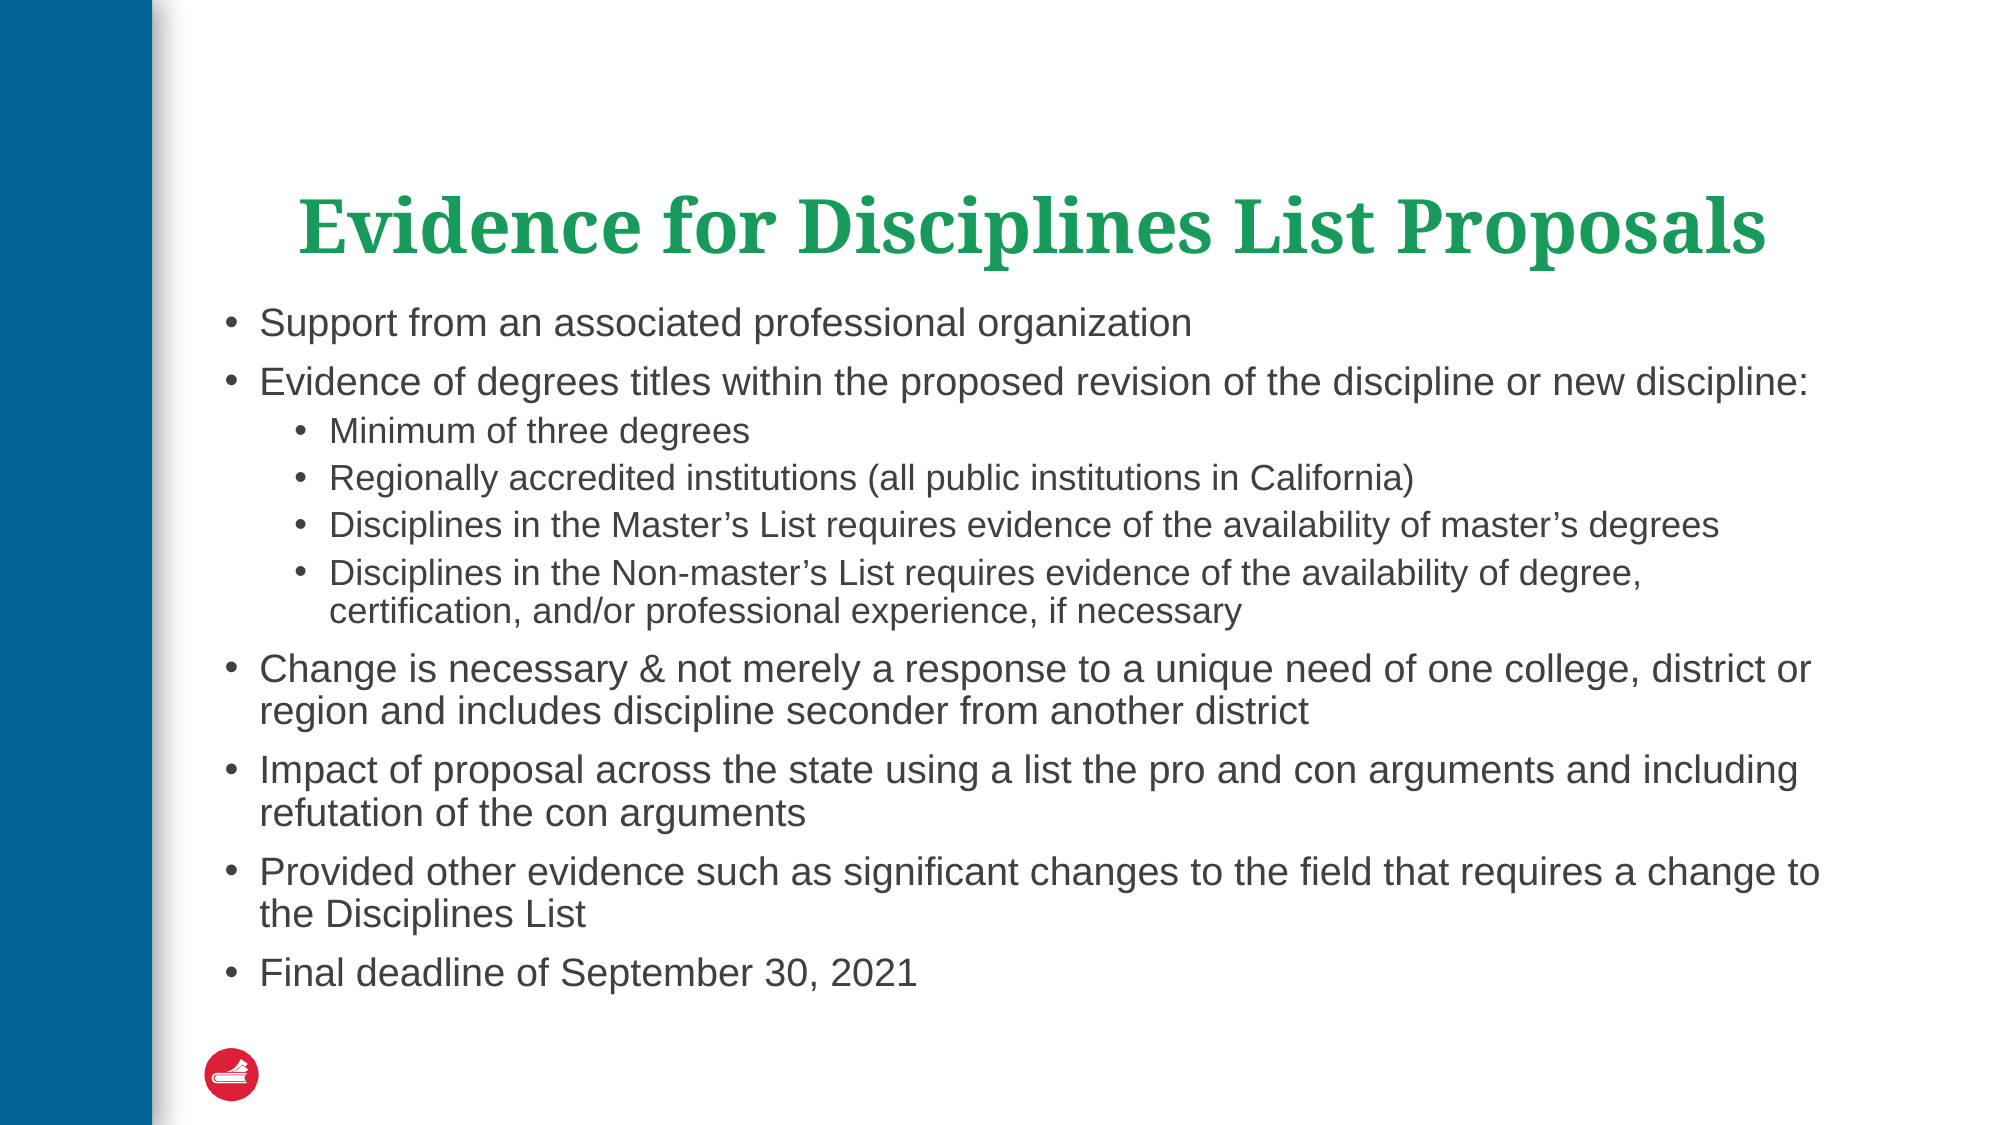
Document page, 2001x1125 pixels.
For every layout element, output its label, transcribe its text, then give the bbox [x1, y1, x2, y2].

picture [202, 1046, 260, 1103]
list Support from an associated professional organization Evidence of degrees titles within the proposed revision of the discipline or new discipline: Minimum of three degrees Regionally accredited institutions (all public institutions in California) Disciplines in the Master’s List requires evidence of the availability of master’s degrees Disciplines in the Non-master’s List requires evidence of the availability of degree, certification, and/or professional experience, if necessary Change is necessary & not merely a response to a unique need of one college, district or region and includes discipline seconder from another district Impact of proposal across the state using a list the pro and con arguments and including refutation of the con arguments Provided other evidence such as significant changes to the field that requires a change to the Disciplines List Final deadline of September 30, 2021 [209, 294, 1860, 1020]
title Evidence for Disciplines List Proposals [209, 59, 1858, 278]
